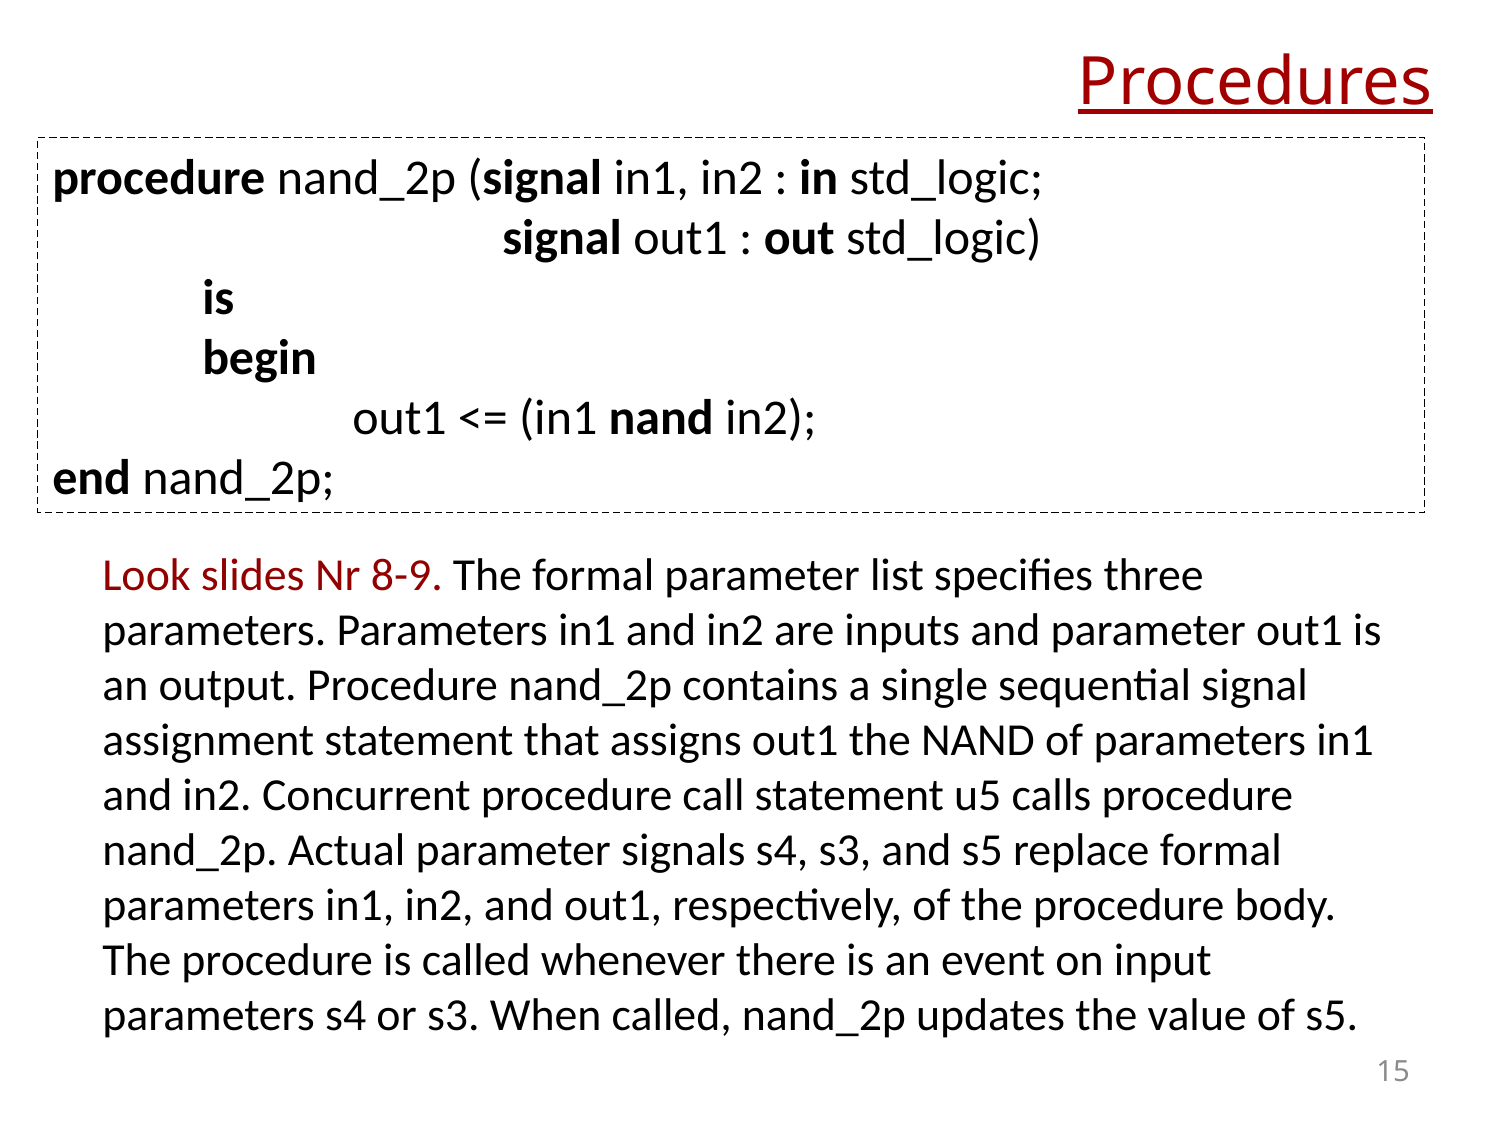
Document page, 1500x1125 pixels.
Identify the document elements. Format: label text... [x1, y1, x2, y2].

slide_number 15 [1074, 1048, 1425, 1103]
text_box procedure nand_2p (signal in1, in2 : in std_logic; signal out1 : out std_logic) is begin out1 <= (in1 nand in2); end nand_2p; [37, 137, 1425, 513]
text_box Look slides Nr 8-9. The formal parameter list specifies three parameters. Parameters in1 and in2 are inputs and parameter out1 is an output. Procedure nand_2p contains a single sequential signal assignment statement that assigns out1 the NAND of parameters in1 and in2. Concurrent procedure call statement u5 calls procedure nand_2p. Actual parameter signals s4, s3, and s5 replace formal parameters in1, in2, and out1, respectively, of the procedure body. The procedure is called whenever there is an event on input parameters s4 or s3. When called, nand_2p updates the value of s5. [87, 537, 1425, 1048]
title Procedures [87, 24, 1448, 131]
